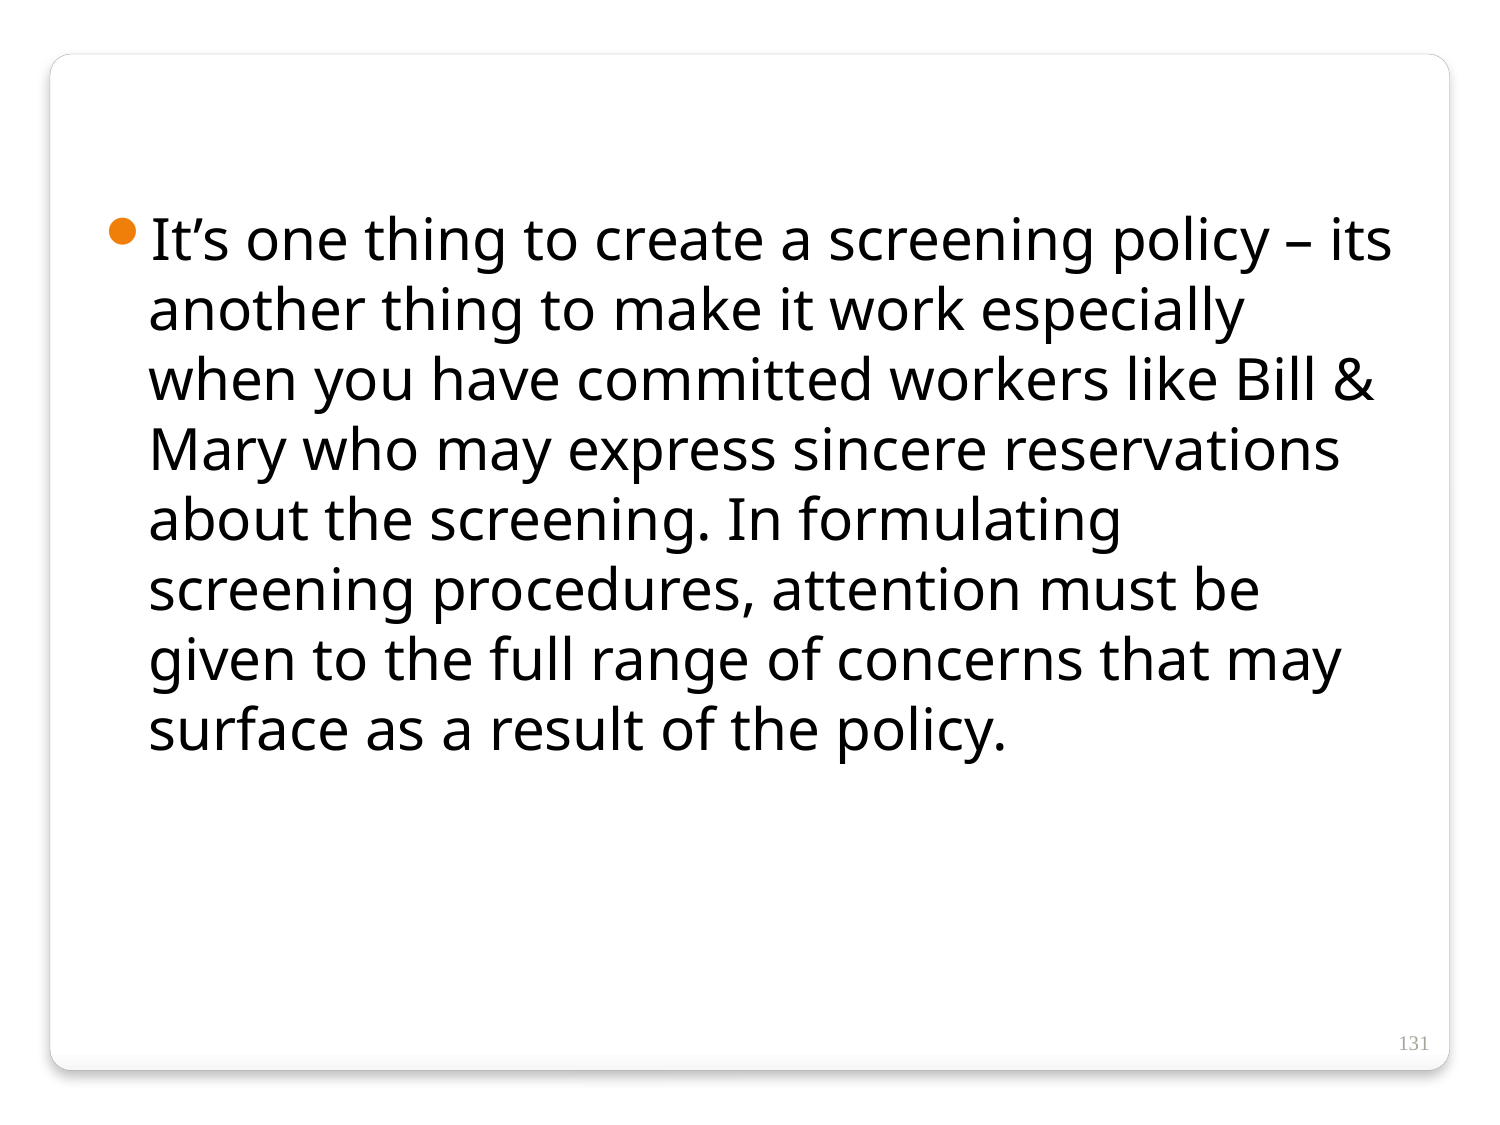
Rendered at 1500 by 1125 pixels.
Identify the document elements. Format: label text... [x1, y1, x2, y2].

slide_number 131 [1369, 1002, 1445, 1063]
list It’s one thing to create a screening policy – its another thing to make it work especially when you have committed workers like Bill & Mary who may express sincere reservations about the screening. In formulating screening procedures, attention must be given to the full range of concerns that may surface as a result of the policy. [75, 187, 1418, 875]
